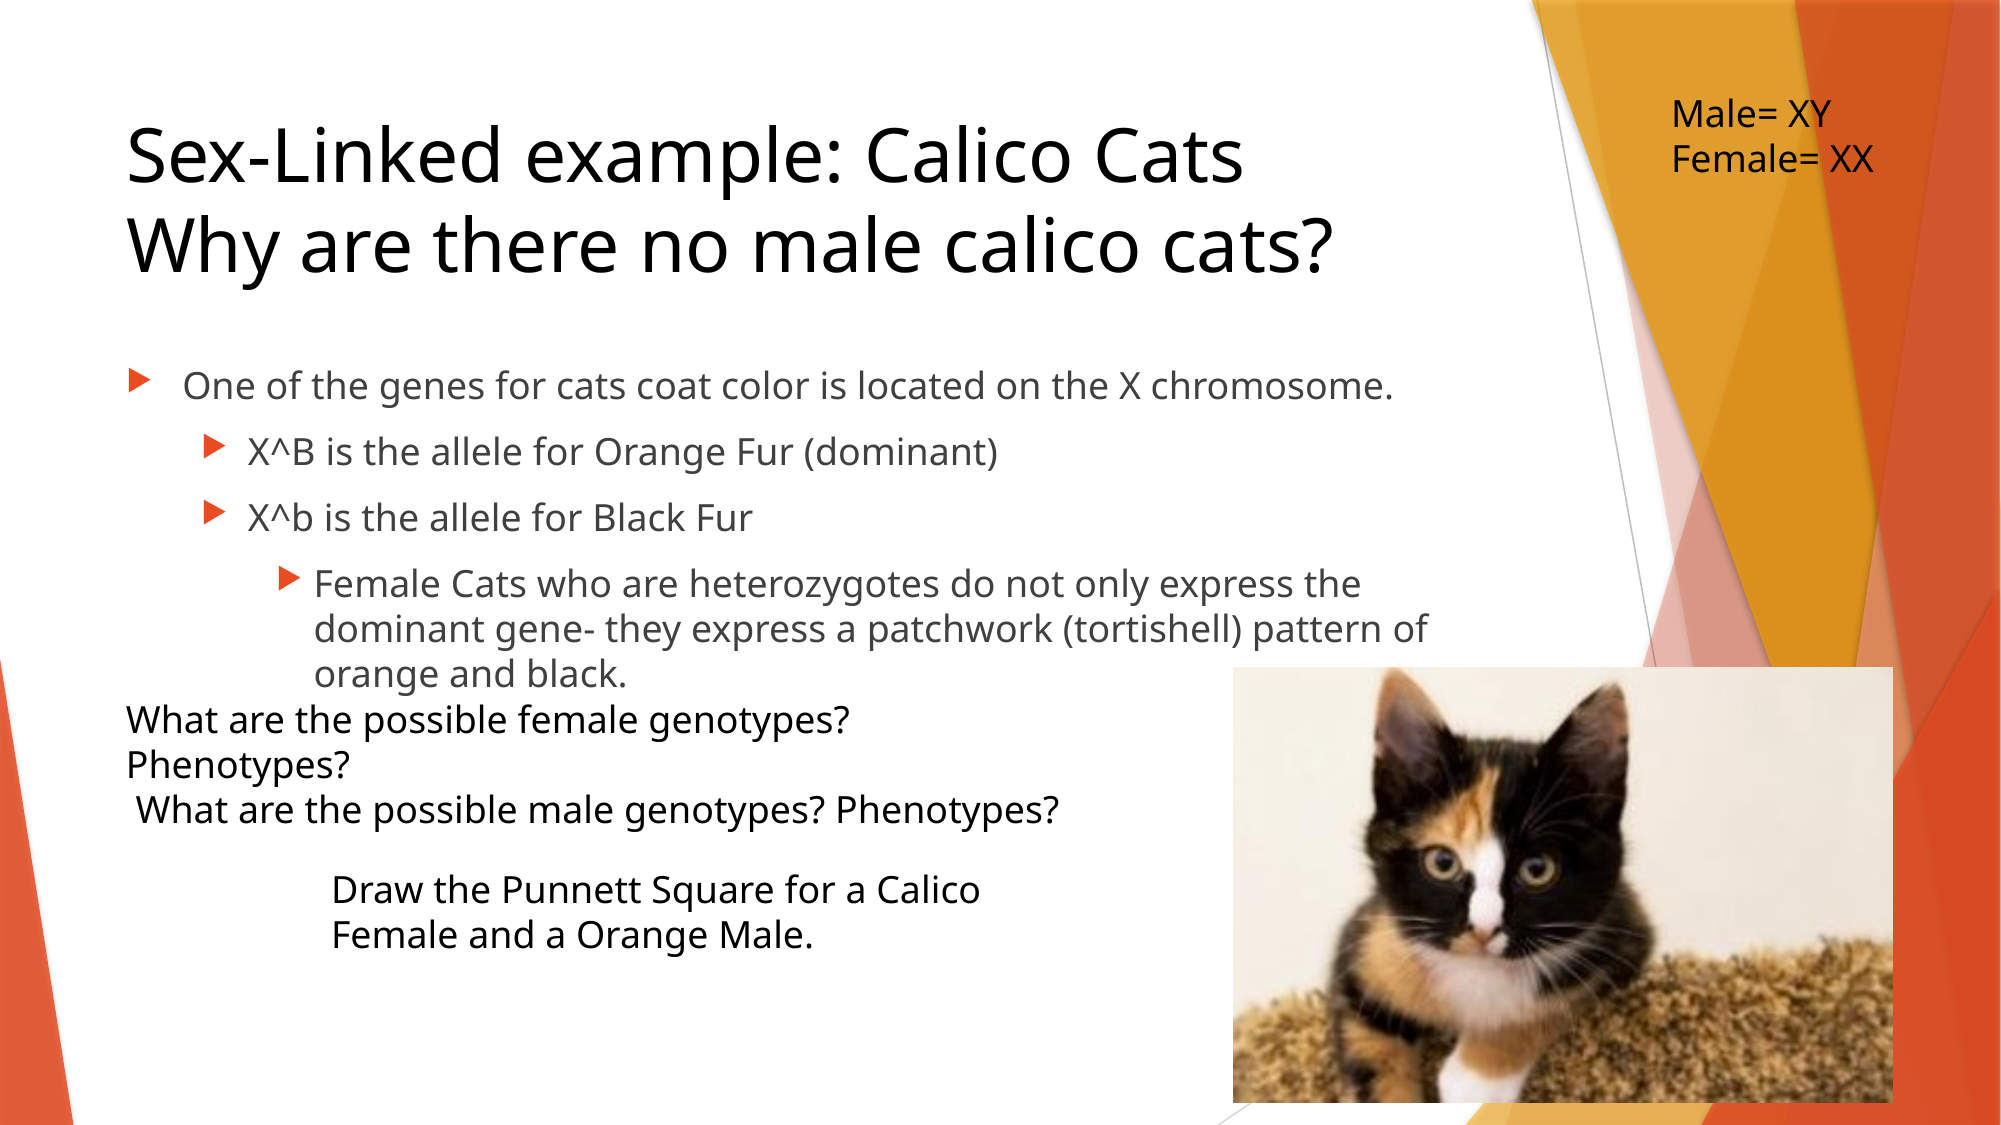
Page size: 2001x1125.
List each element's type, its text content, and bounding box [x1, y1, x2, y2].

picture [1233, 666, 1894, 1104]
list One of the genes for cats coat color is located on the X chromosome. X^B is the allele for Orange Fur (dominant) X^b is the allele for Black Fur Female Cats who are heterozygotes do not only express the dominant gene- they express a patchwork (tortishell) pattern of orange and black. [111, 354, 1522, 795]
title Sex-Linked example: Calico Cats Why are there no male calico cats? [111, 99, 1522, 317]
text_box Male= XY Female= XX [1656, 82, 1893, 188]
text_box What are the possible female genotypes? Phenotypes? What are the possible male genotypes? Phenotypes? [111, 688, 1090, 838]
text_box Draw the Punnett Square for a Calico Female and a Orange Male. [316, 858, 1091, 964]
